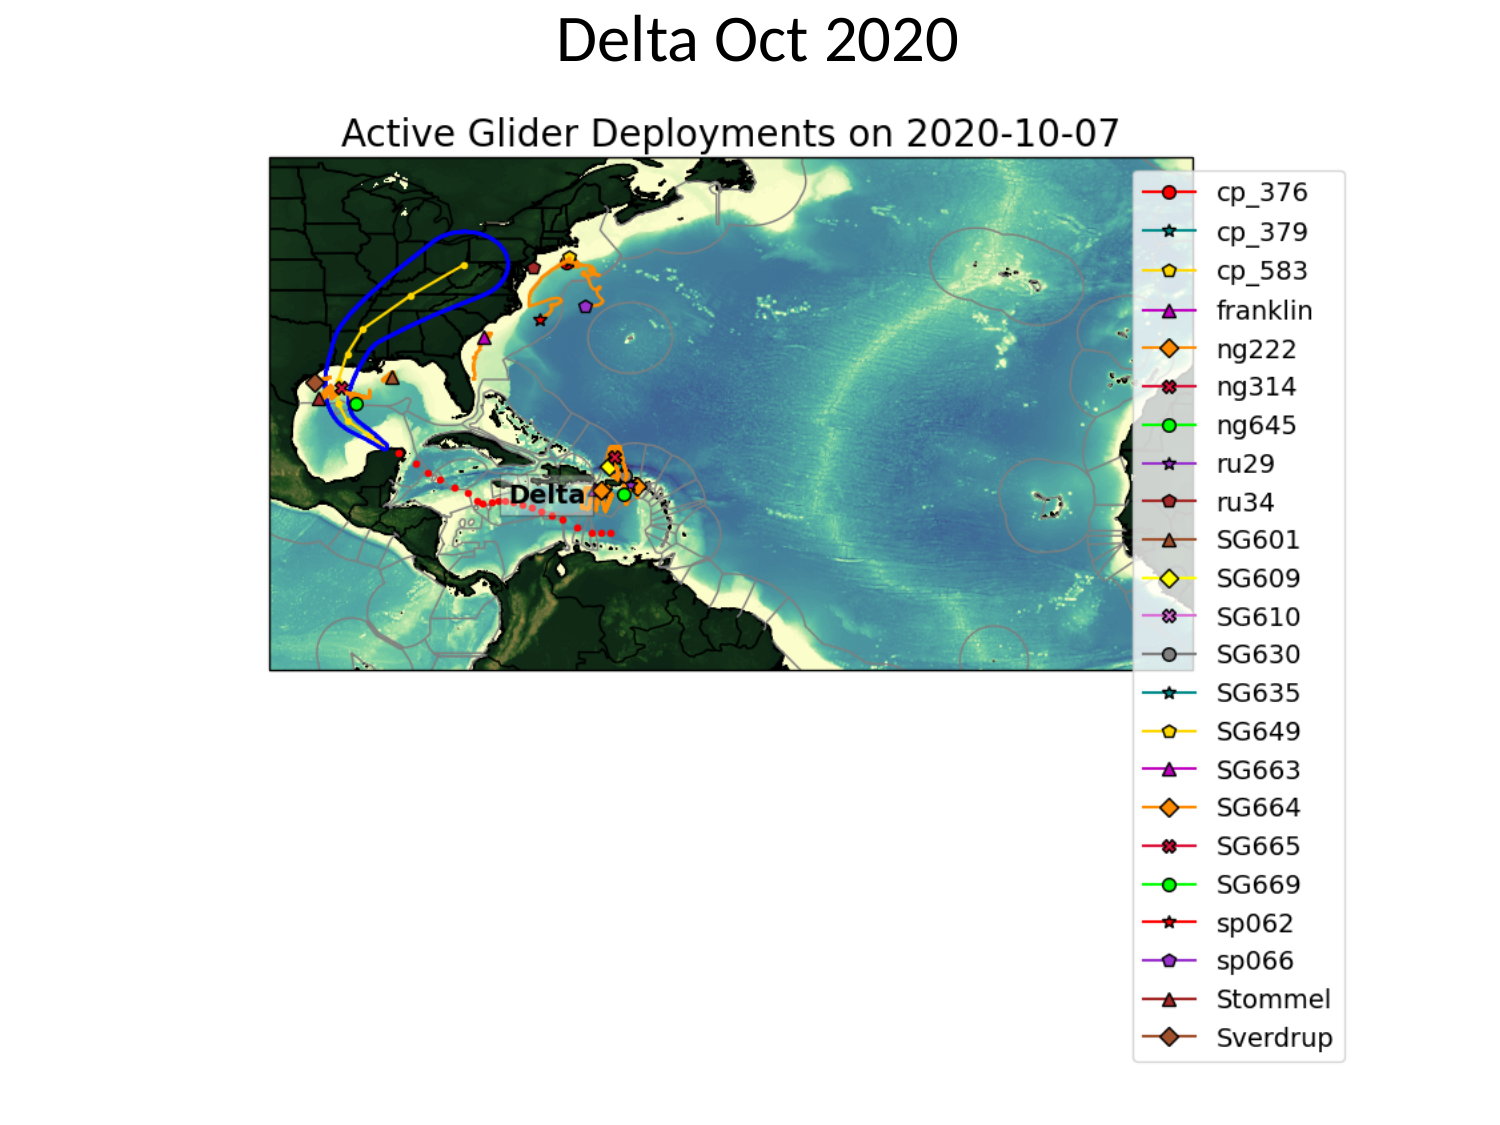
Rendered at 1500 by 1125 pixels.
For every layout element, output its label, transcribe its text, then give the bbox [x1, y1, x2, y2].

picture [256, 104, 1358, 1075]
text_box Delta Oct 2020 [541, 0, 975, 82]
